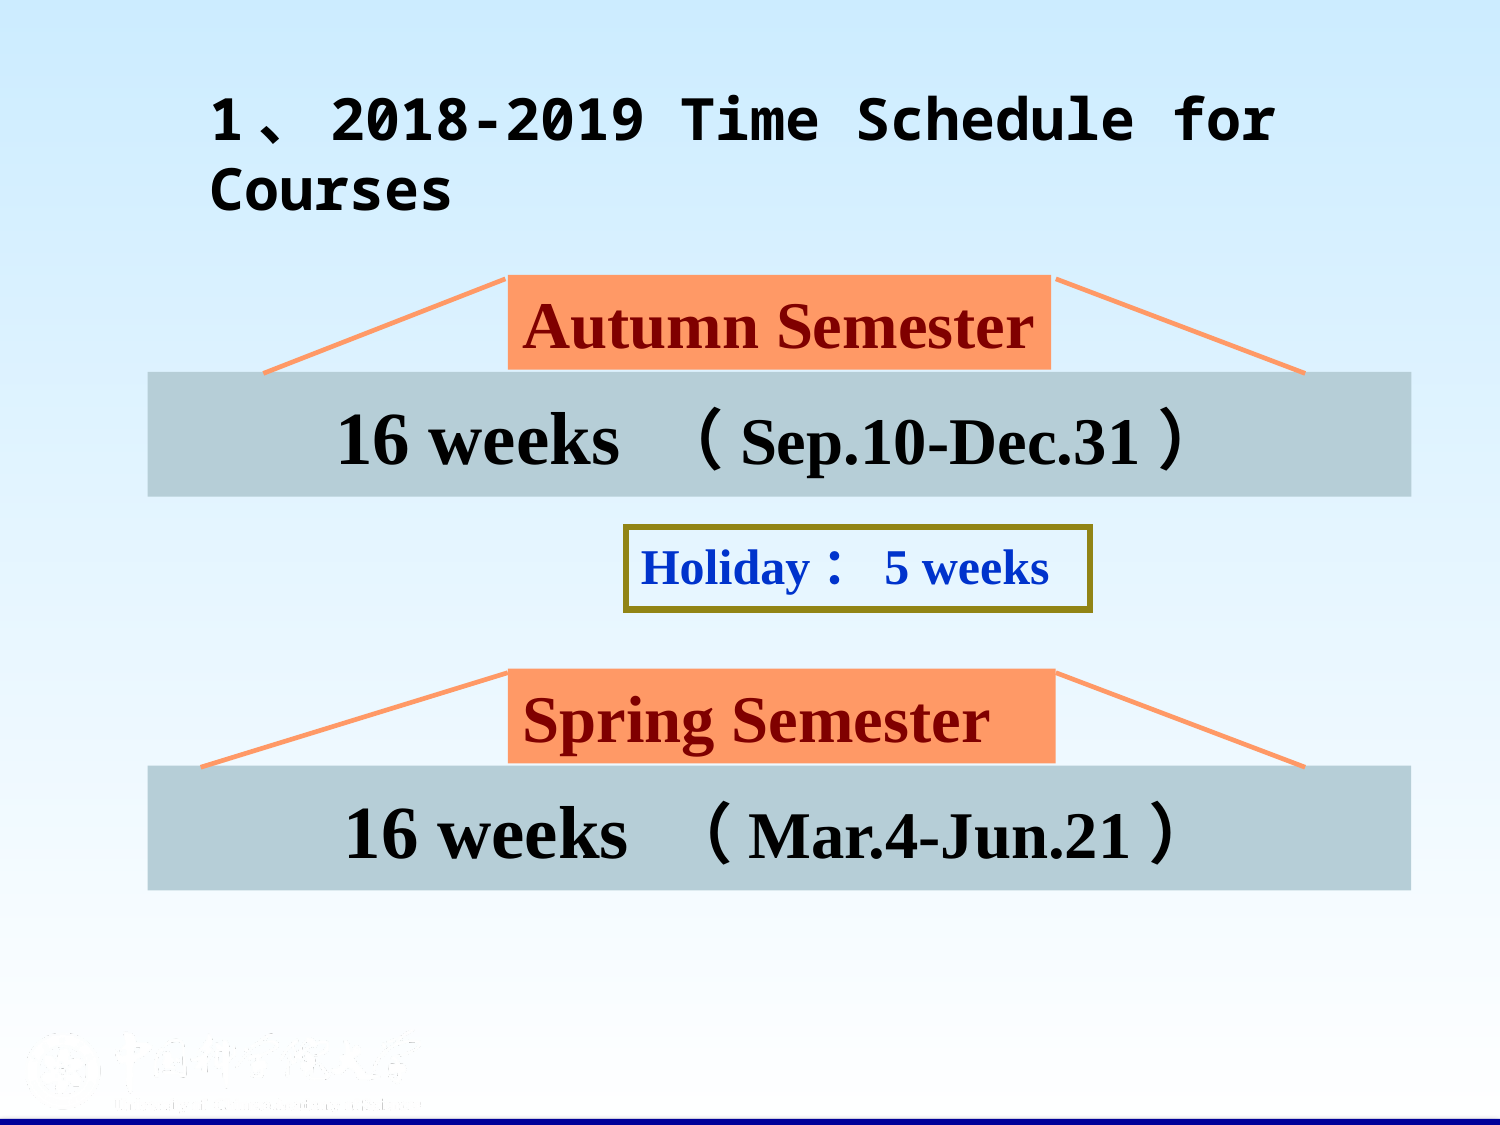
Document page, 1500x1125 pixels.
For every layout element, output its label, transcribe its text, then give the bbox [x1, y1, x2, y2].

picture [25, 1029, 421, 1114]
text_box Holiday：5 weeks [625, 527, 1090, 610]
title 1、2018-2019 Time Schedule for Courses [194, 74, 1412, 165]
text_box Spring Semester [507, 668, 1056, 764]
text_box 16 weeks （Sep.10-Dec.31） [147, 371, 1412, 497]
text_box 16 weeks （Mar.4-Jun.21） [147, 765, 1412, 891]
text_box Autumn Semester [507, 274, 1052, 370]
